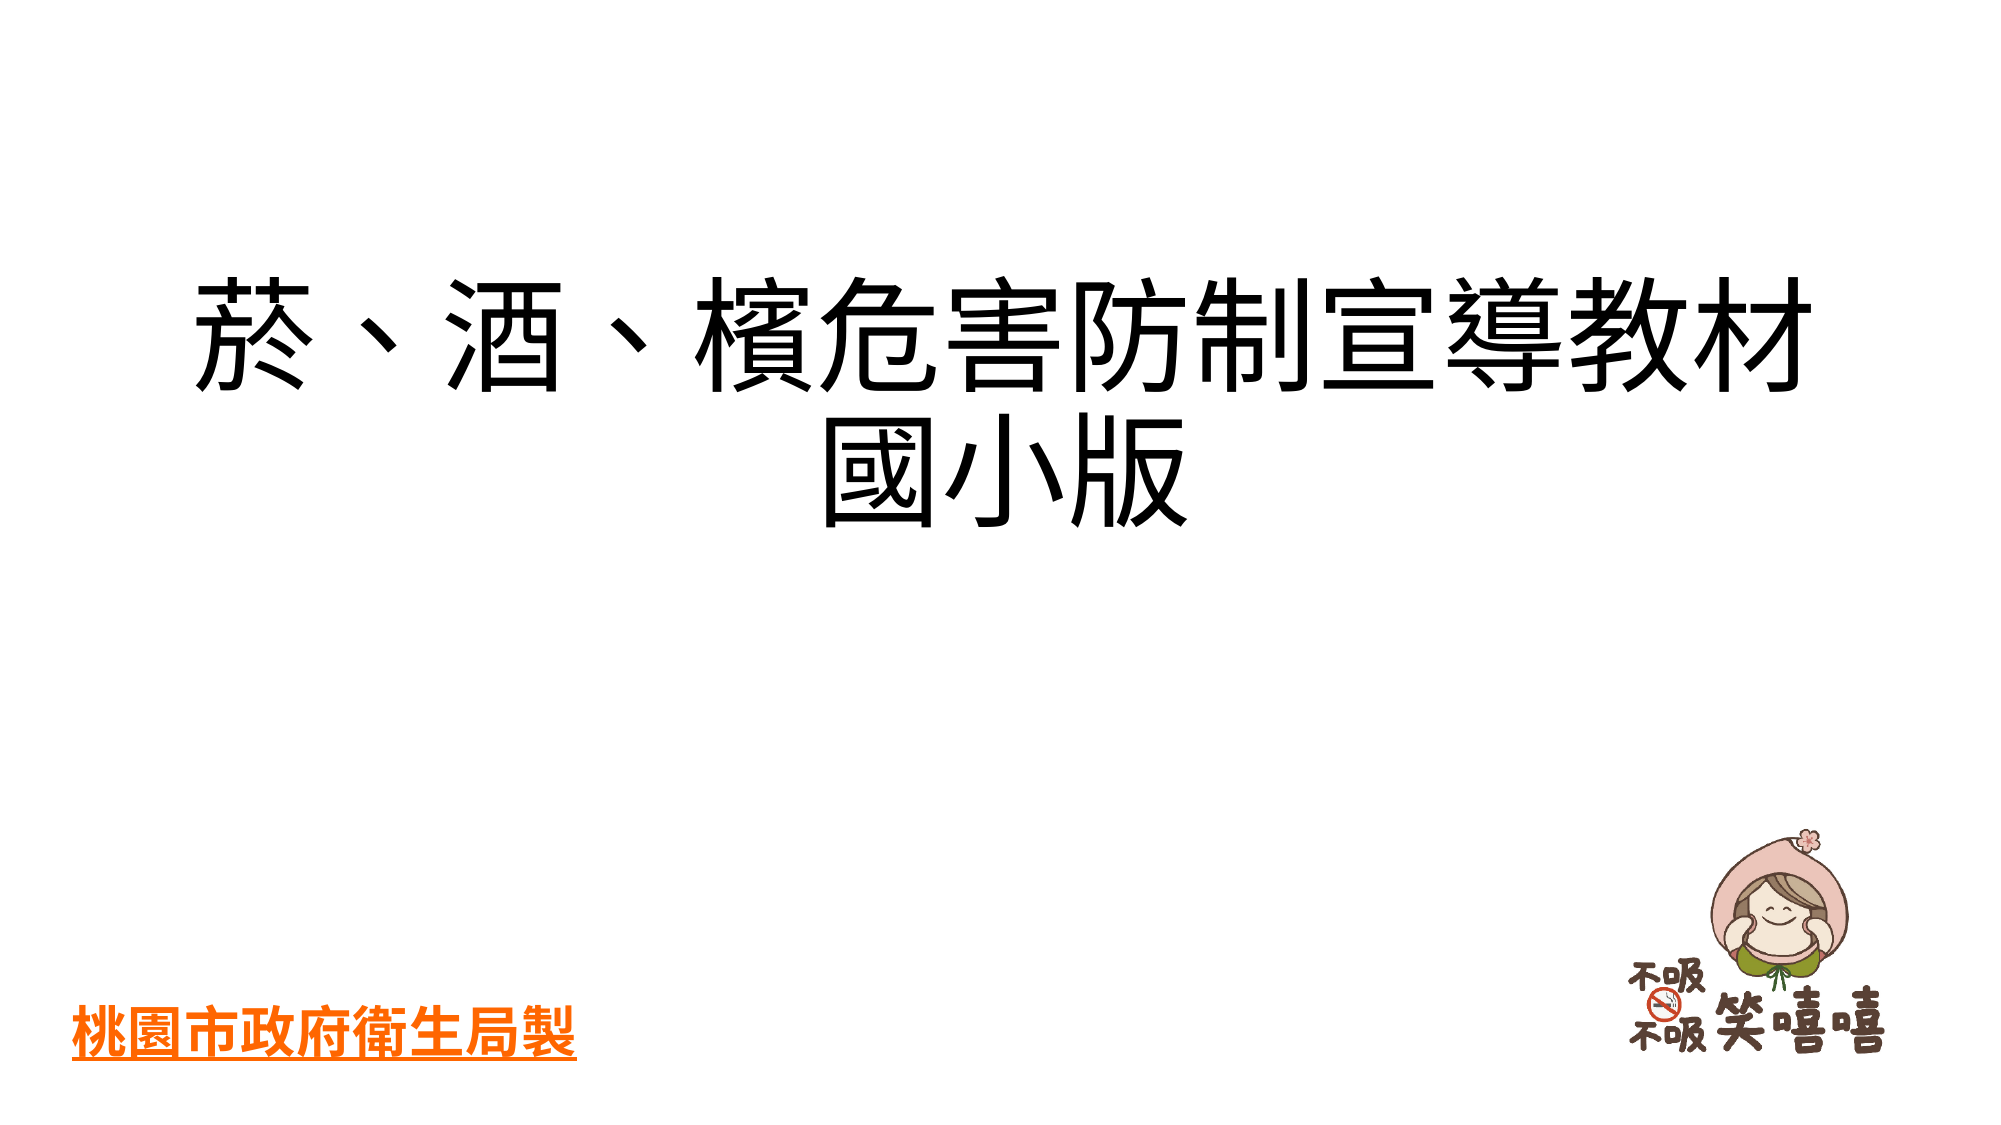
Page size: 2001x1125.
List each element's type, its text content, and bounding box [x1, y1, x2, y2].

picture [1623, 817, 1902, 1088]
title 菸、酒、檳危害防制宣導教材 國小版 [170, 267, 1838, 553]
text_box 桃園市政府衛生局製 [56, 989, 593, 1088]
